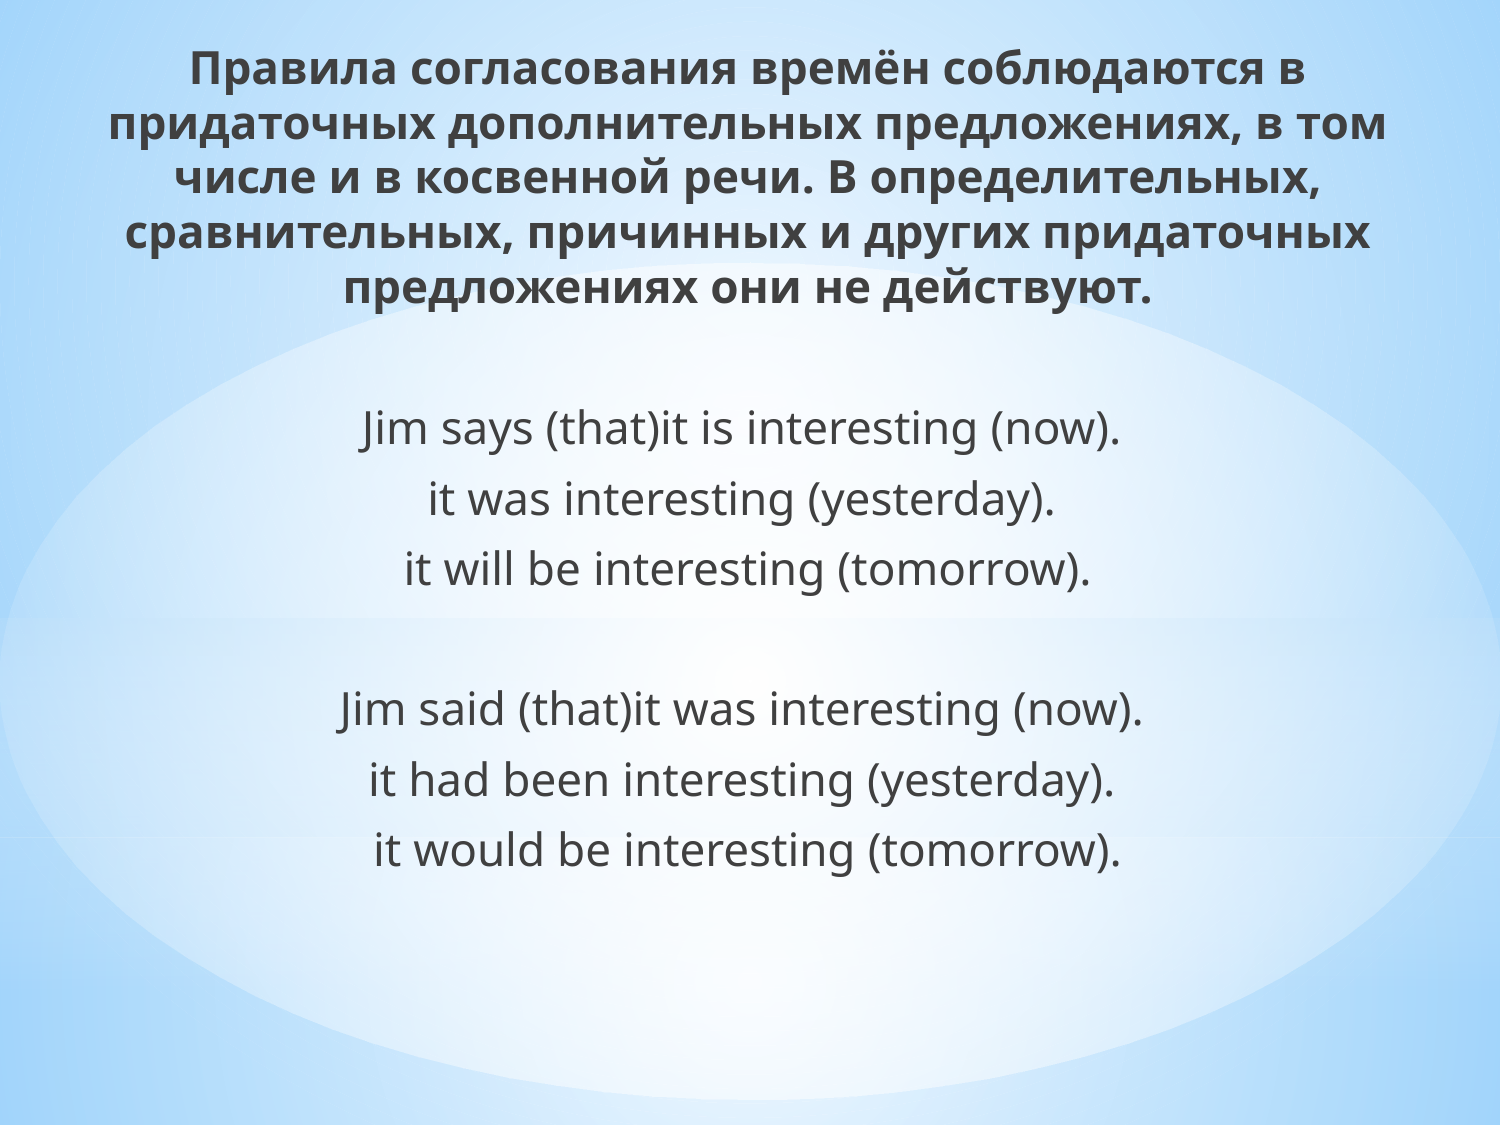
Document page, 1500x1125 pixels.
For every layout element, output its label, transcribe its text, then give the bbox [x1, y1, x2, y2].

list Правила согласования времён соблюдаются в придаточных дополнительных предложениях, в том числе и в косвенной речи. В определительных, сравнительных, причинных и других придаточных предложениях они не действуют. Jim says (that)it is interesting (now). it was interesting (yesterday). it will be interesting (tomorrow). Jim said (that)it was interesting (now). it had been interesting (yesterday). it would be interesting (tomorrow). [53, 30, 1436, 1071]
